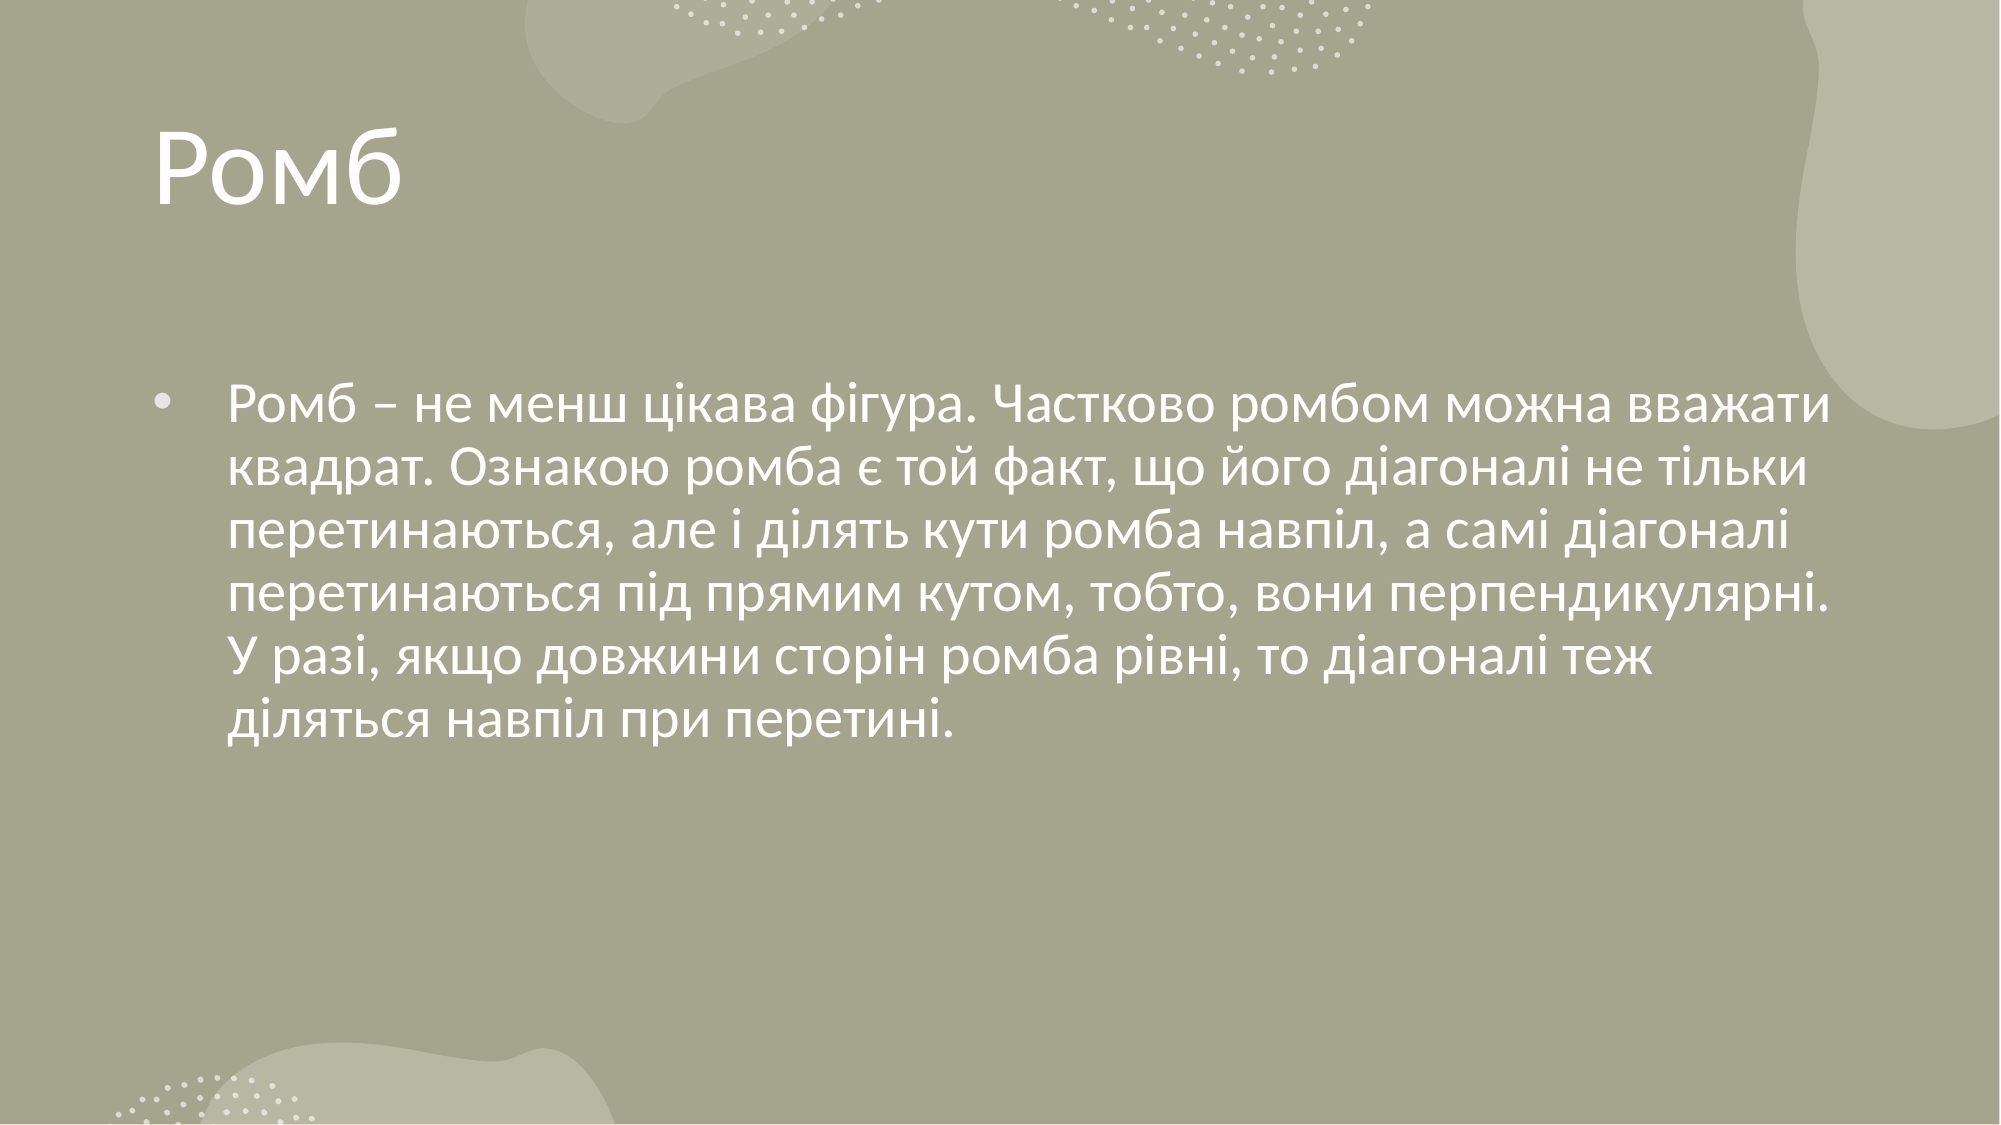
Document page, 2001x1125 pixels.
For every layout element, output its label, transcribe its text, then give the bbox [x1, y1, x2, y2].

list Ромб – не менш цікава фігура. Частково ромбом можна вважати квадрат. Ознакою ромба є той факт, що його діагоналі не тільки перетинаються, але і ділять кути ромба навпіл, а самі діагоналі перетинаються під прямим кутом, тобто, вони перпендикулярні. У разі, якщо довжини сторін ромба рівні, то діагоналі теж діляться навпіл при перетині. [137, 364, 1863, 965]
title Ромб [137, 59, 1863, 278]
